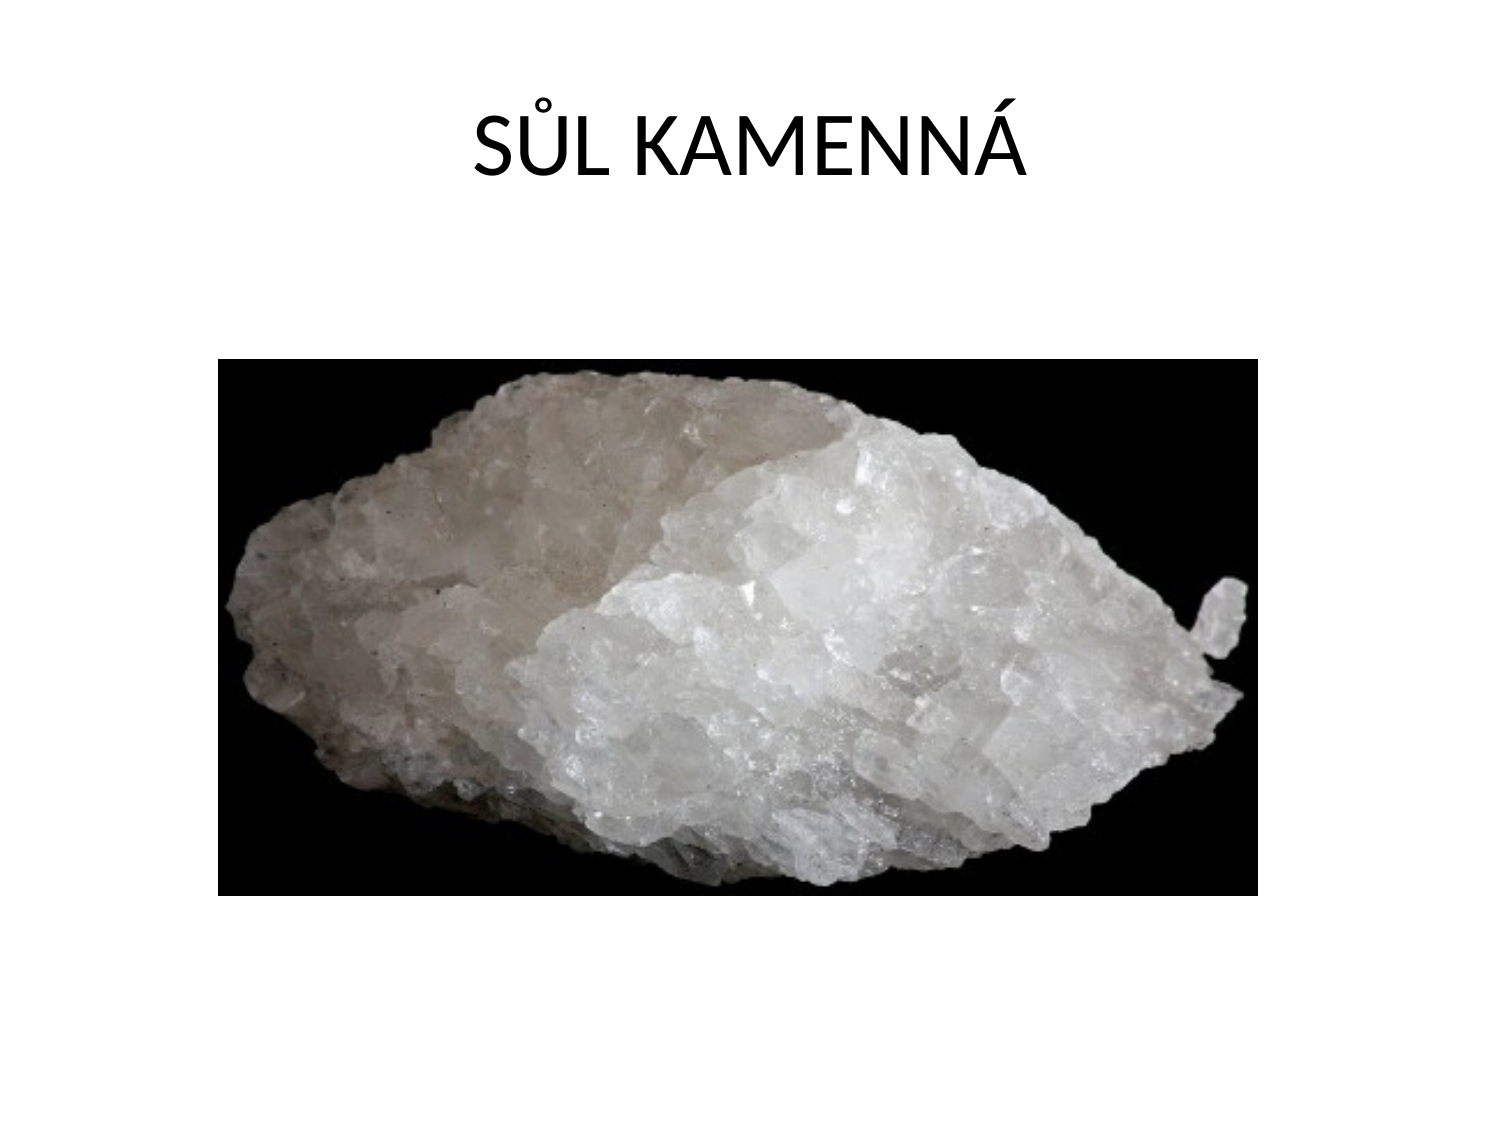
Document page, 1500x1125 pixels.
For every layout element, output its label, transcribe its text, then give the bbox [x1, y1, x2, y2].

title SŮL KAMENNÁ [75, 45, 1425, 233]
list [218, 359, 1259, 896]
